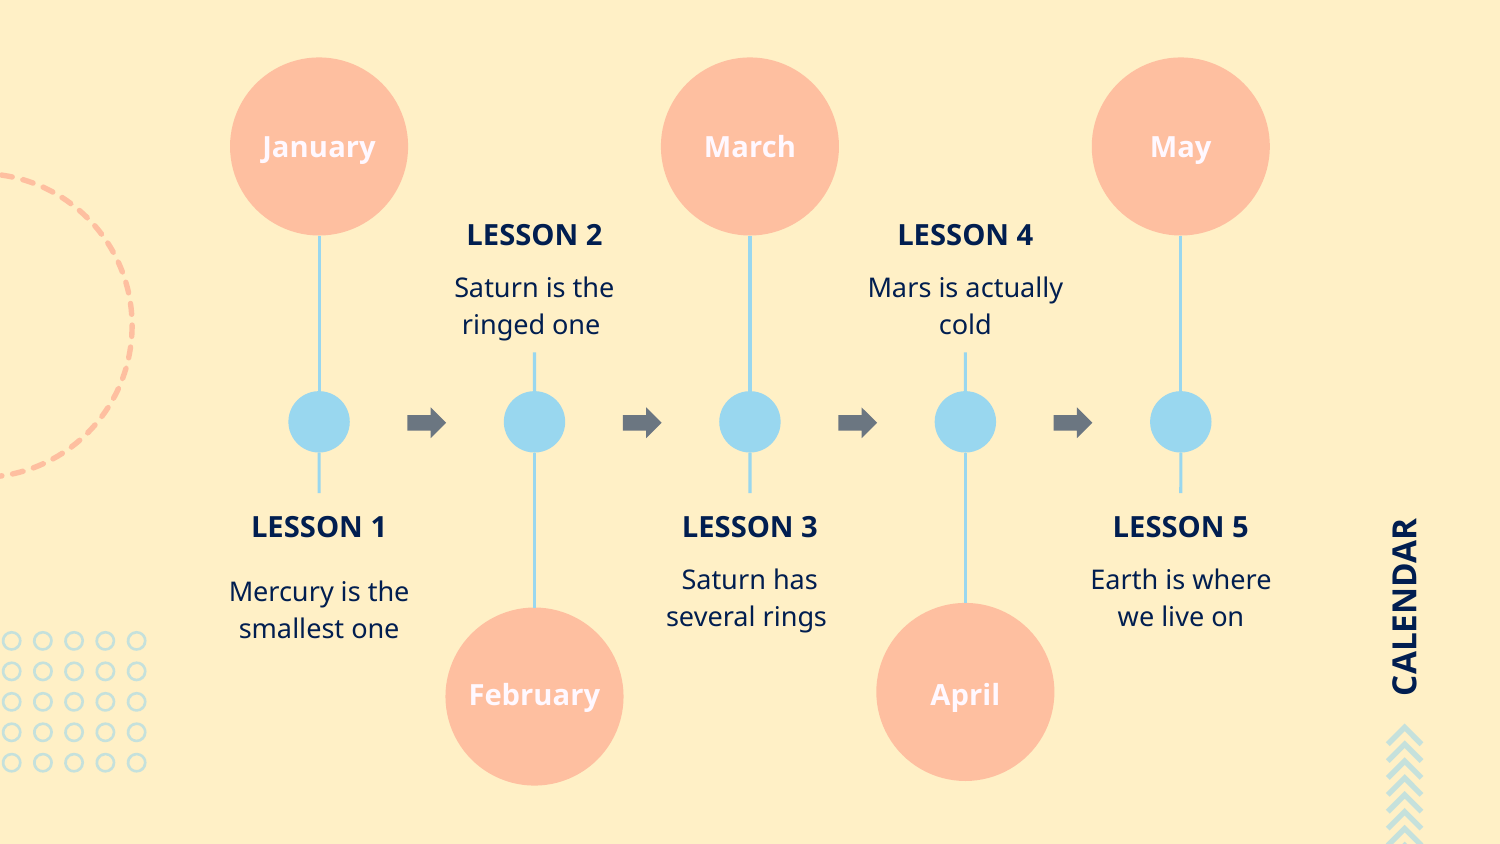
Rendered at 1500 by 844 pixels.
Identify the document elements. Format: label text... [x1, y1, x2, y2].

text_box [453, 607, 616, 660]
text_box [1053, 407, 1093, 439]
text_box [882, 724, 1049, 782]
text_box [1098, 180, 1264, 236]
title LESSON 3 [633, 493, 867, 542]
subtitle Saturn is the ringed one [417, 250, 652, 353]
title April [848, 660, 1083, 724]
text_box [719, 391, 781, 453]
text_box [667, 180, 833, 236]
text_box [236, 57, 402, 113]
subtitle Mars is actually cold [848, 250, 1083, 353]
text_box [236, 180, 402, 236]
text_box [667, 57, 833, 113]
title LESSON 1 [202, 493, 436, 554]
text_box [1150, 391, 1212, 453]
title May [1064, 113, 1298, 180]
text_box [934, 391, 997, 453]
text_box [449, 724, 620, 786]
title LESSON 2 [417, 201, 652, 250]
title LESSON 4 [848, 201, 1083, 250]
text_box [882, 603, 1049, 660]
text_box [503, 391, 566, 453]
subtitle Earth is where we live on [1064, 542, 1298, 652]
subtitle Mercury is the smallest one [202, 554, 436, 652]
text_box [622, 407, 662, 439]
title LESSON 5 [1064, 493, 1298, 542]
title February [417, 660, 652, 724]
title CALENDAR [1368, 0, 1442, 712]
title January [202, 113, 436, 180]
subtitle Saturn has several rings [633, 542, 867, 652]
title March [633, 113, 867, 180]
text_box [288, 391, 350, 453]
text_box [407, 407, 447, 439]
text_box [1098, 57, 1264, 113]
text_box [838, 407, 878, 439]
